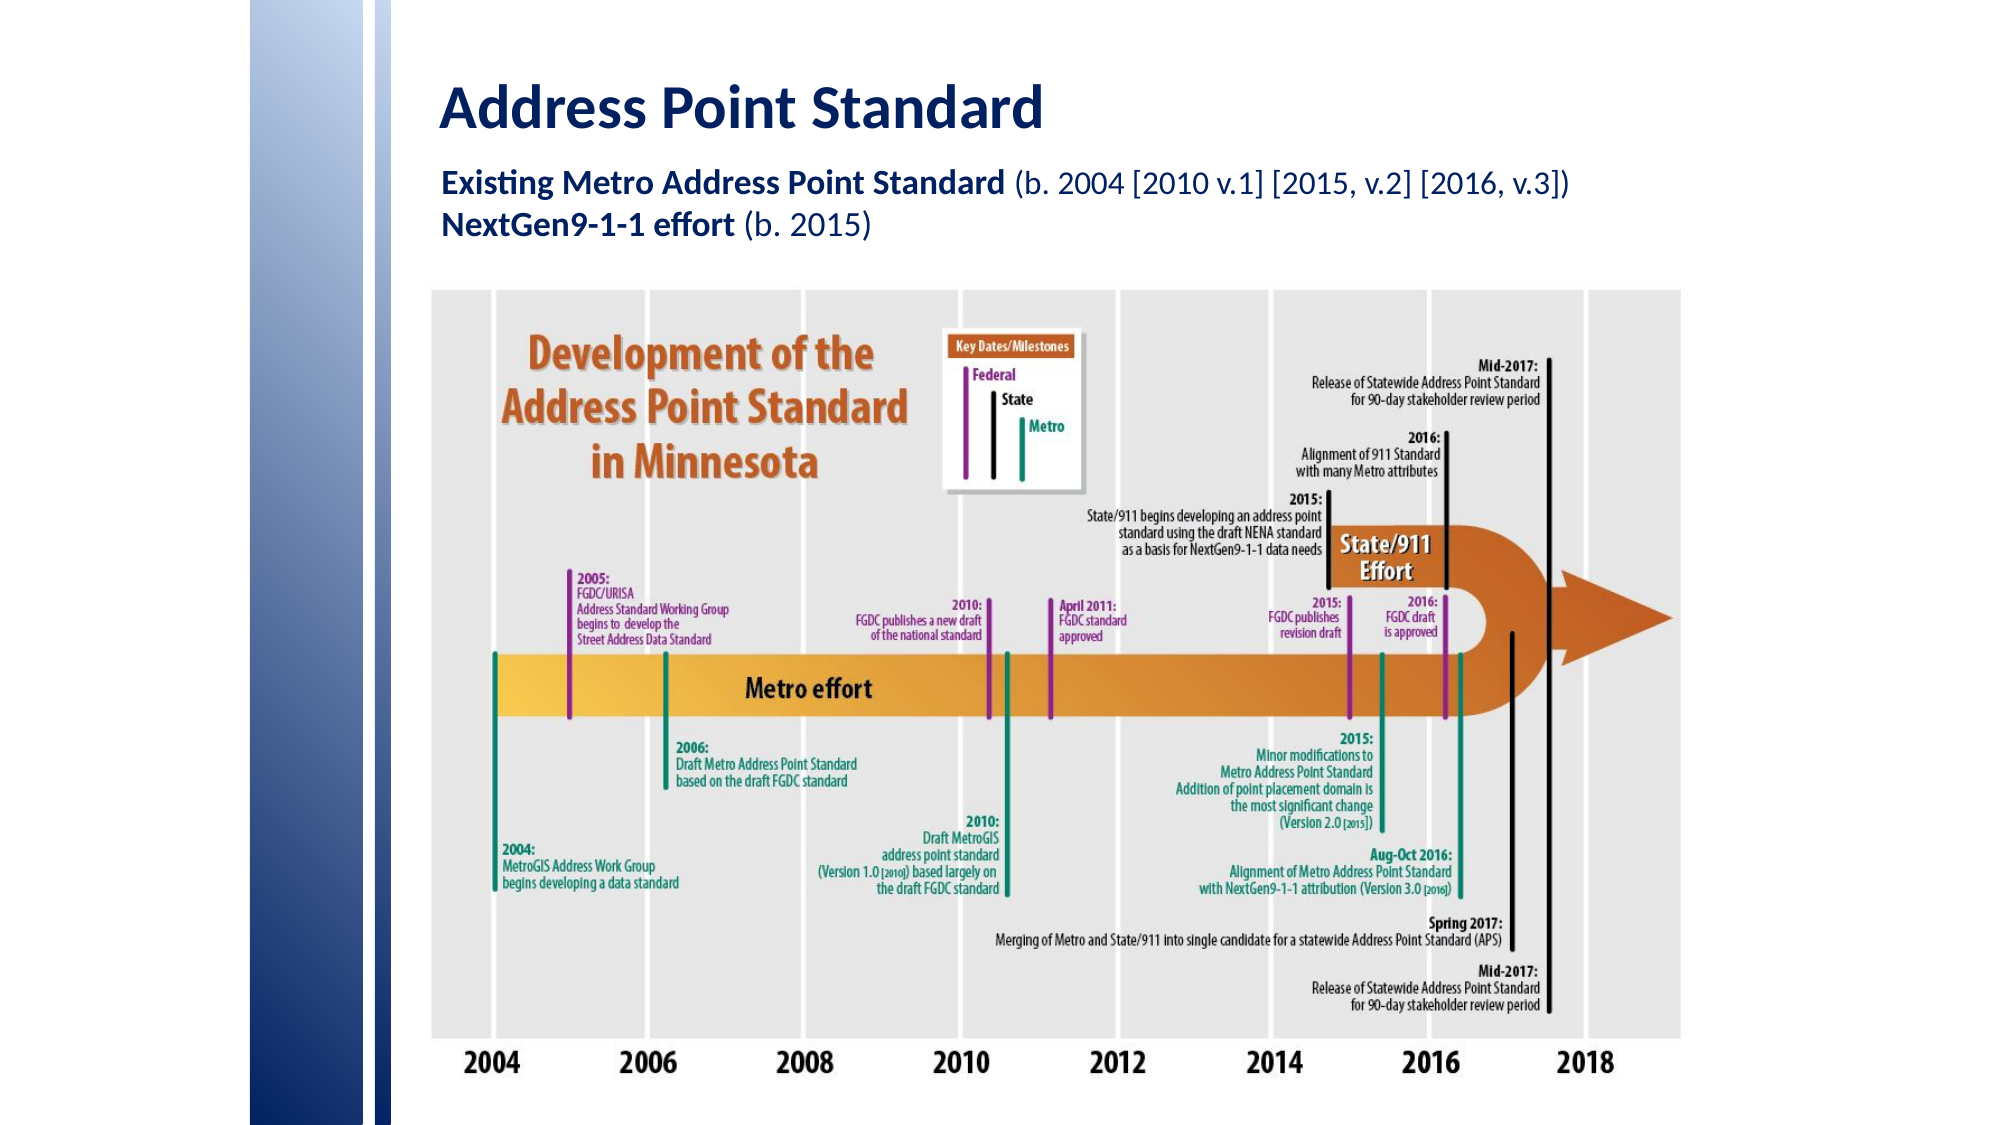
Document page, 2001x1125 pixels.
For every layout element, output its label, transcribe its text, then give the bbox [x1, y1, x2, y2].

text_box [248, 0, 365, 1125]
picture [426, 281, 1688, 1082]
text_box Existing Metro Address Point Standard (b. 2004 [2010 v.1] [2015, v.2] [2016, v.3]) NextGen9-1-1 effort (b. 2015) [426, 151, 1652, 252]
text_box Address Point Standard [425, 59, 1650, 149]
text_box [373, 0, 393, 1125]
